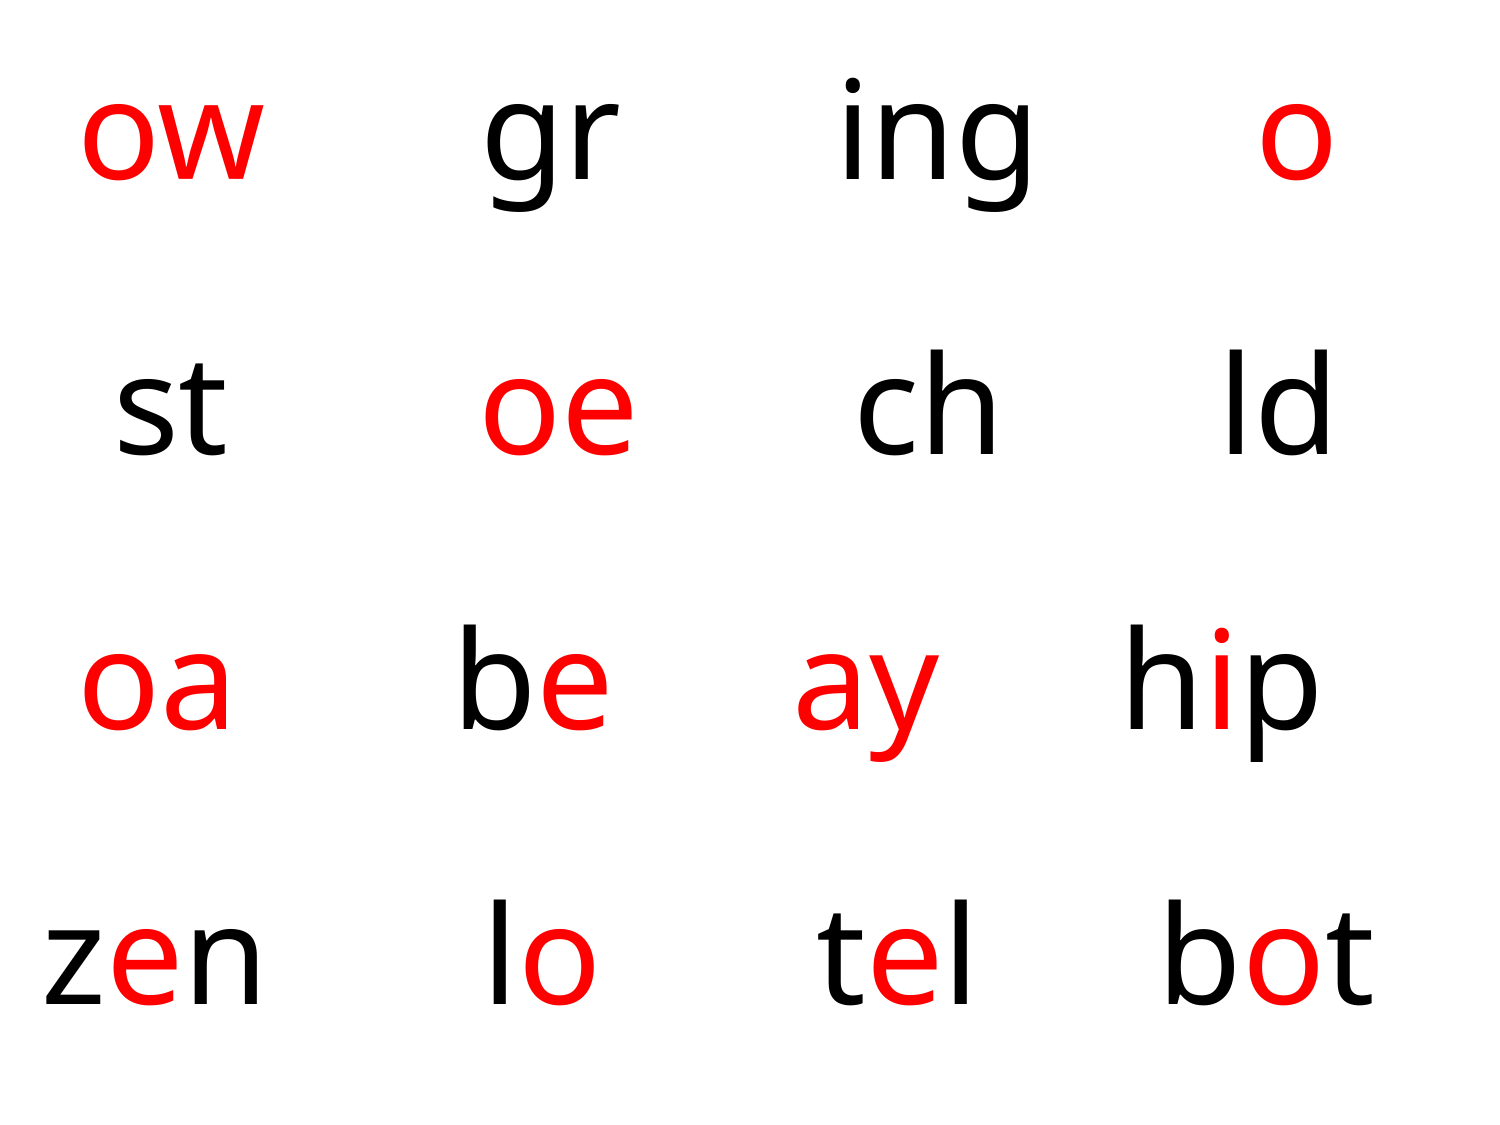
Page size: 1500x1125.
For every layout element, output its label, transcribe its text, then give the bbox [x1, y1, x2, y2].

text_box ow gr ing o st oe ch ld oa be ay hip zen lo tel bot [26, 34, 1478, 1040]
